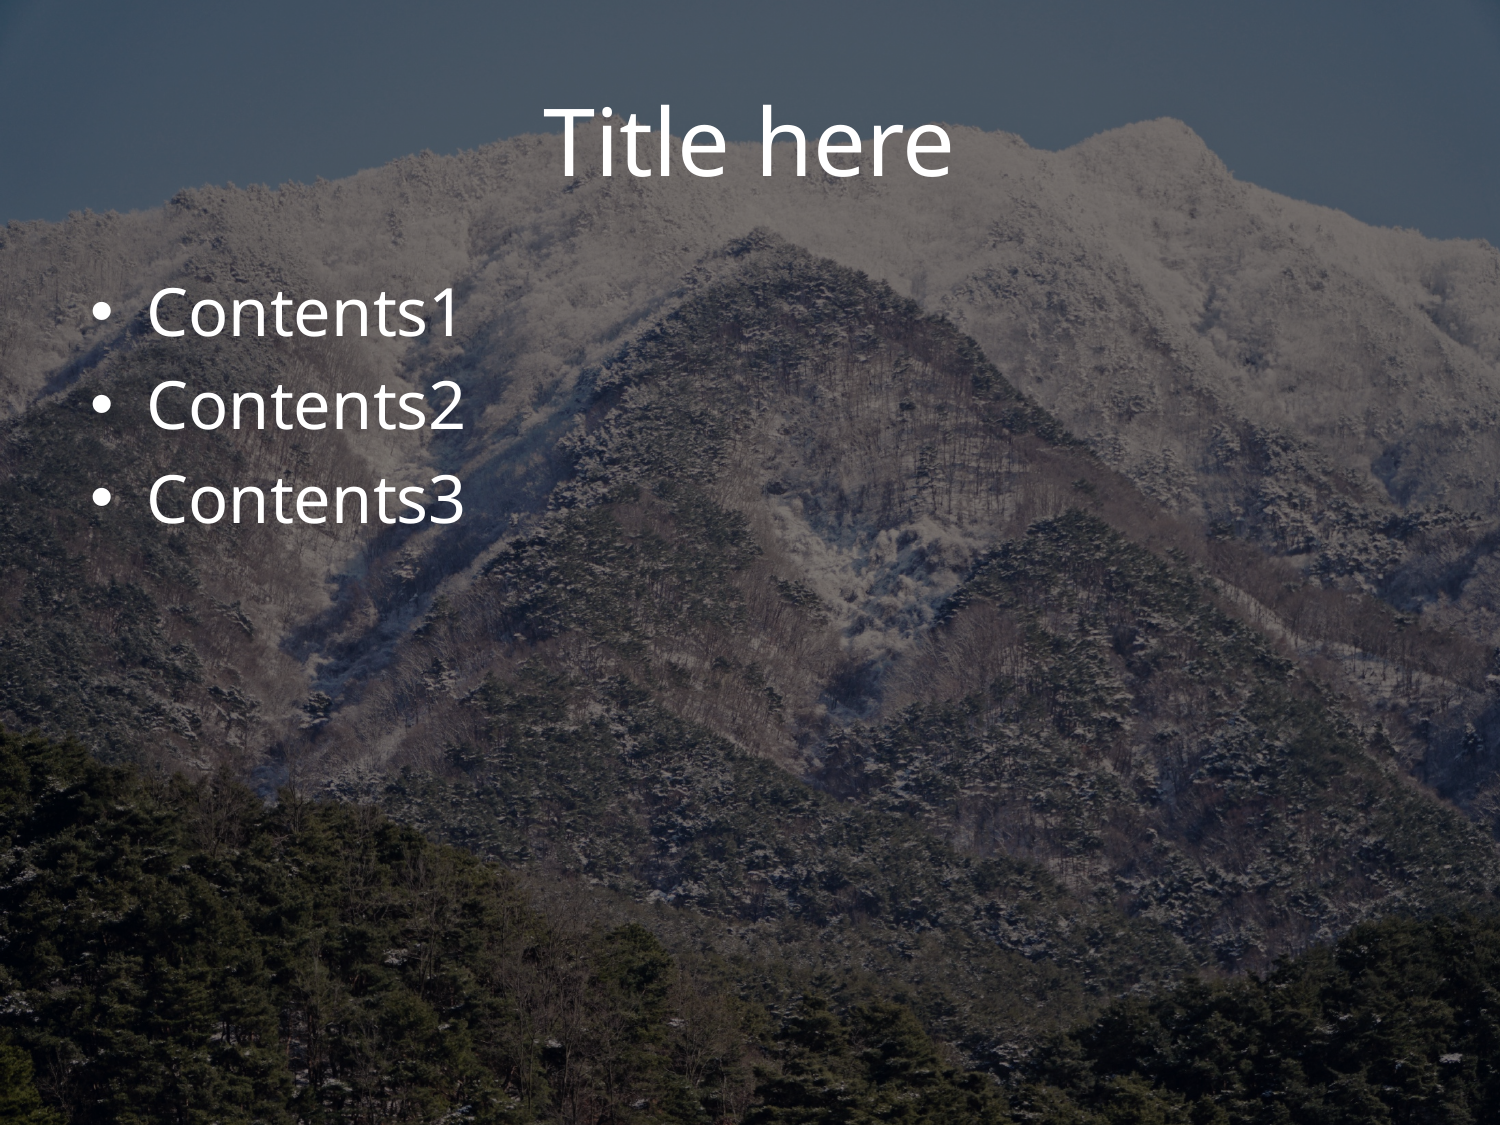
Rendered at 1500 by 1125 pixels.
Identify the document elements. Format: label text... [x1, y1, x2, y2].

list Contents1 Contents2 Contents3 [75, 262, 1425, 1005]
title Title here [75, 45, 1425, 233]
text_box [0, 0, 1500, 1125]
